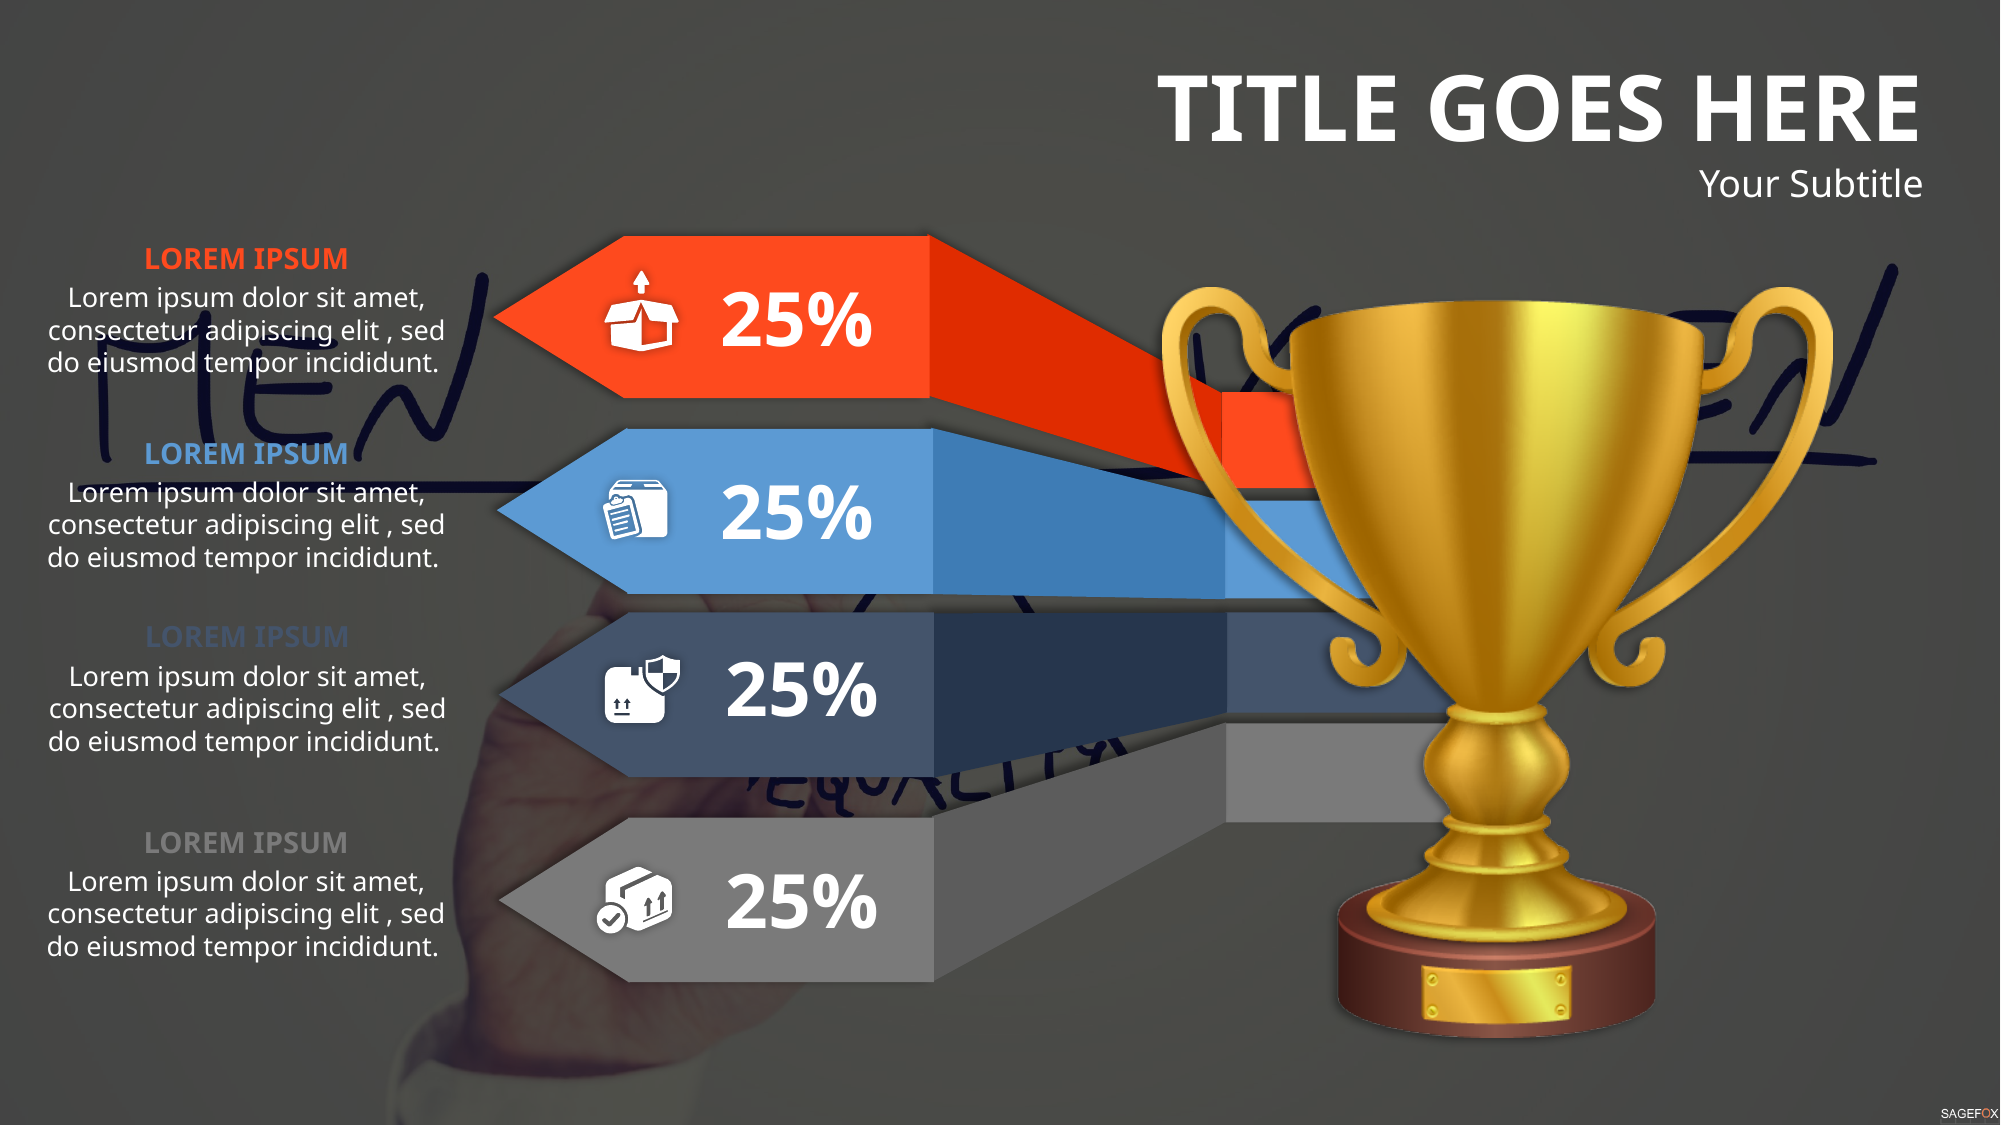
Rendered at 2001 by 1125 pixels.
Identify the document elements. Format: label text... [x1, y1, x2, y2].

text_box LOREM IPSUM Lorem ipsum dolor sit amet, consectetur adipiscing elit , sed do eiusmod tempor incididunt. [26, 427, 467, 581]
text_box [493, 236, 1460, 489]
text_box TITLE GOES HERE Your Subtitle [1035, 42, 1939, 212]
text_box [498, 611, 1162, 778]
text_box LOREM IPSUM Lorem ipsum dolor sit amet, consectetur adipiscing elit , sed do eiusmod tempor incididunt. [26, 816, 467, 970]
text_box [498, 778, 1162, 983]
picture [1940, 0, 2001, 1125]
picture [1162, 287, 1833, 1038]
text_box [496, 489, 1162, 611]
text_box LOREM IPSUM Lorem ipsum dolor sit amet, consectetur adipiscing elit , sed do eiusmod tempor incididunt. [26, 232, 467, 386]
text_box LOREM IPSUM Lorem ipsum dolor sit amet, consectetur adipiscing elit , sed do eiusmod tempor incididunt. [27, 611, 468, 764]
